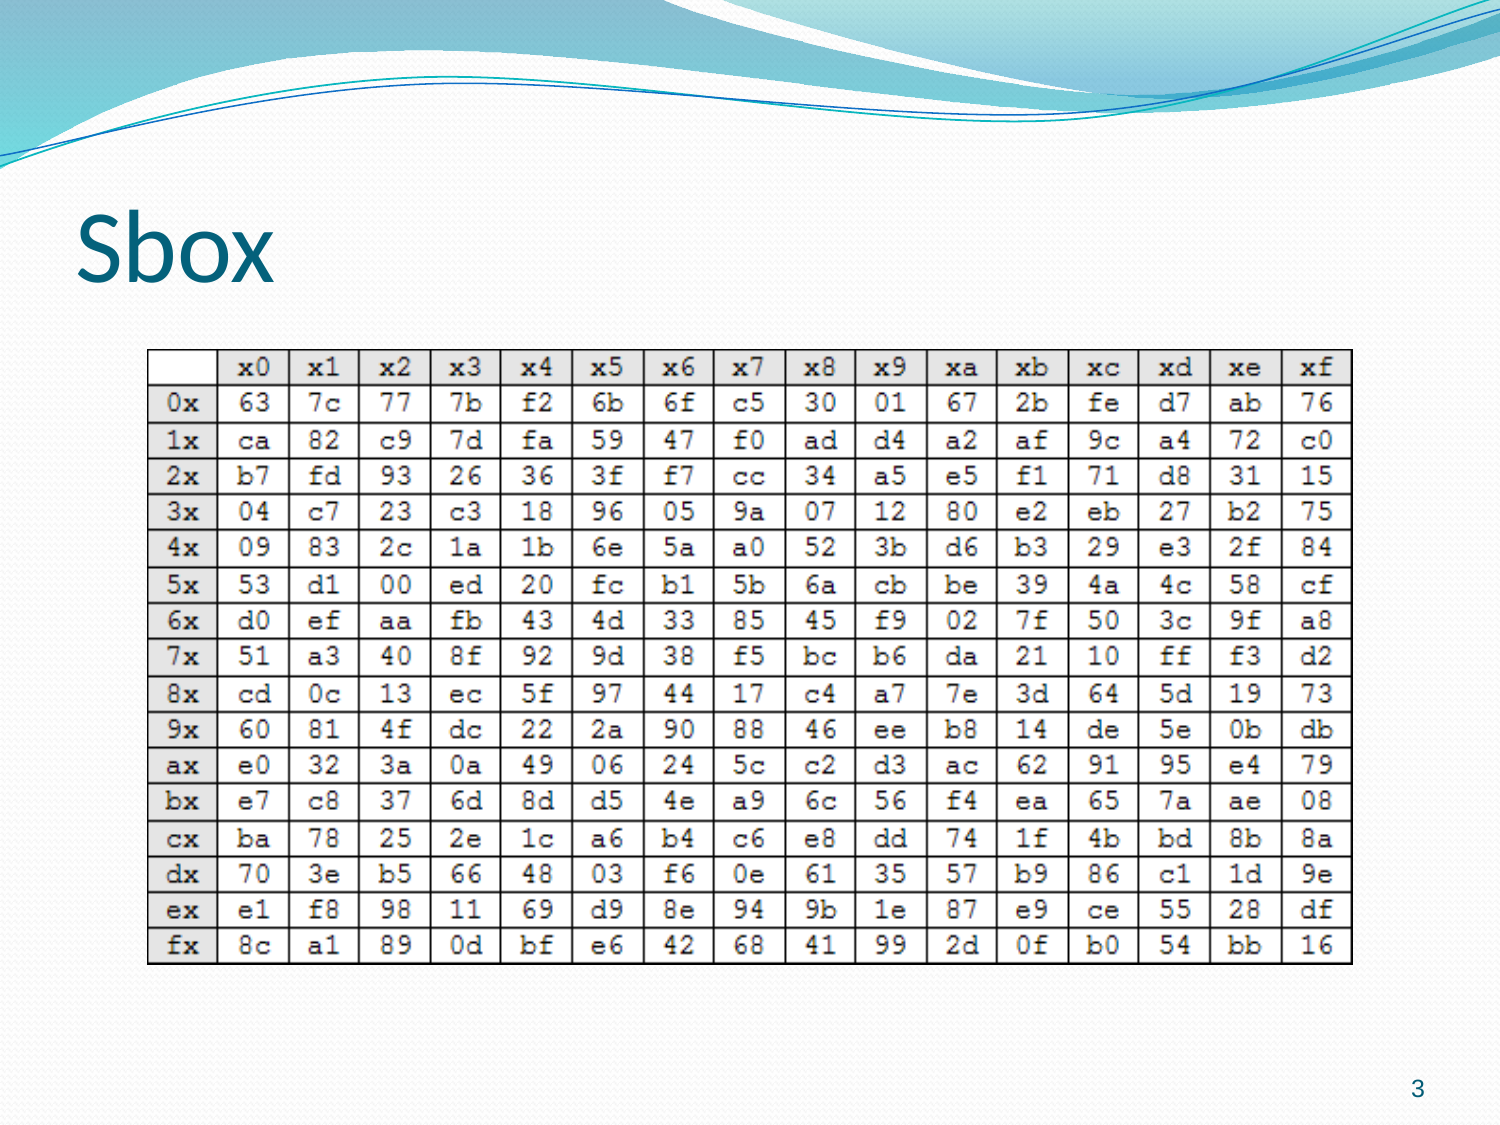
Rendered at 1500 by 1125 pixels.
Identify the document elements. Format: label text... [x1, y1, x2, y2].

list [147, 349, 1353, 965]
slide_number 3 [1299, 1042, 1425, 1103]
title Sbox [75, 115, 1425, 303]
